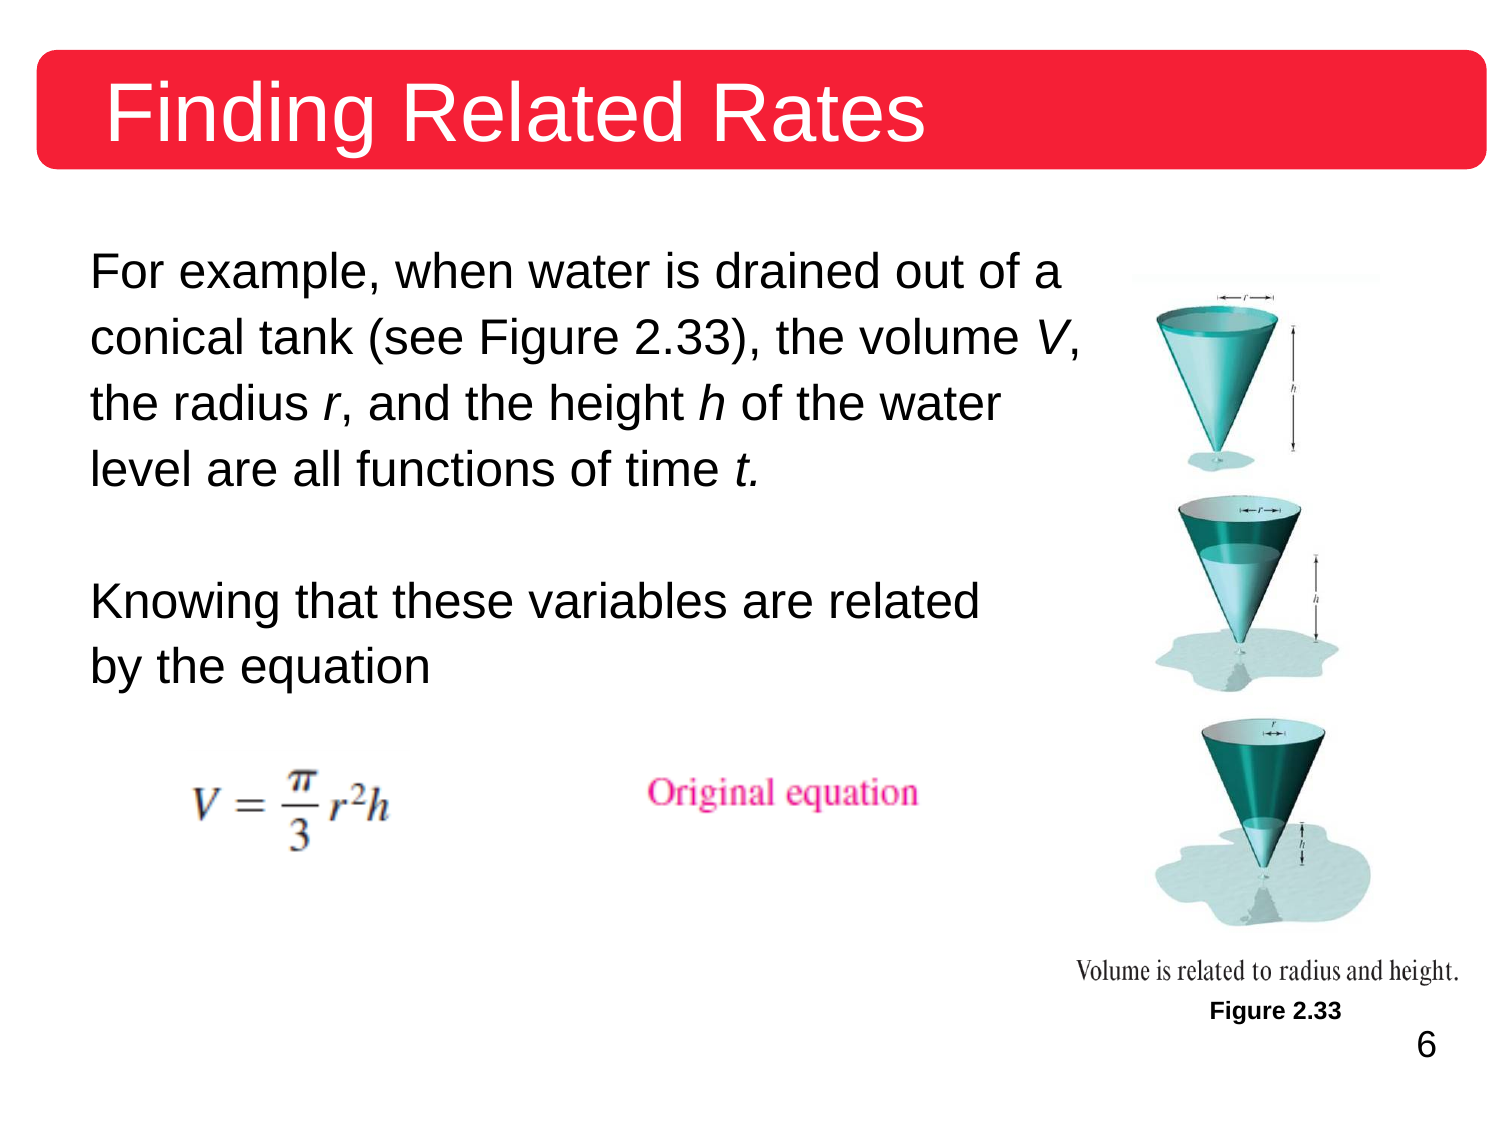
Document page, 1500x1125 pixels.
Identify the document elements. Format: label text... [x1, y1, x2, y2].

list For example, when water is drained out of a conical tank (see Figure 2.33), the volume V, the radius r, and the height h of the water level are all functions of time t. Knowing that these variables are related by the equation [74, 224, 1425, 1087]
picture [1074, 944, 1470, 988]
picture [1131, 274, 1380, 934]
text_box Figure 2.33 [1194, 996, 1357, 1033]
picture [637, 749, 956, 843]
title Finding Related Rates [89, 55, 1440, 161]
picture [187, 749, 410, 876]
